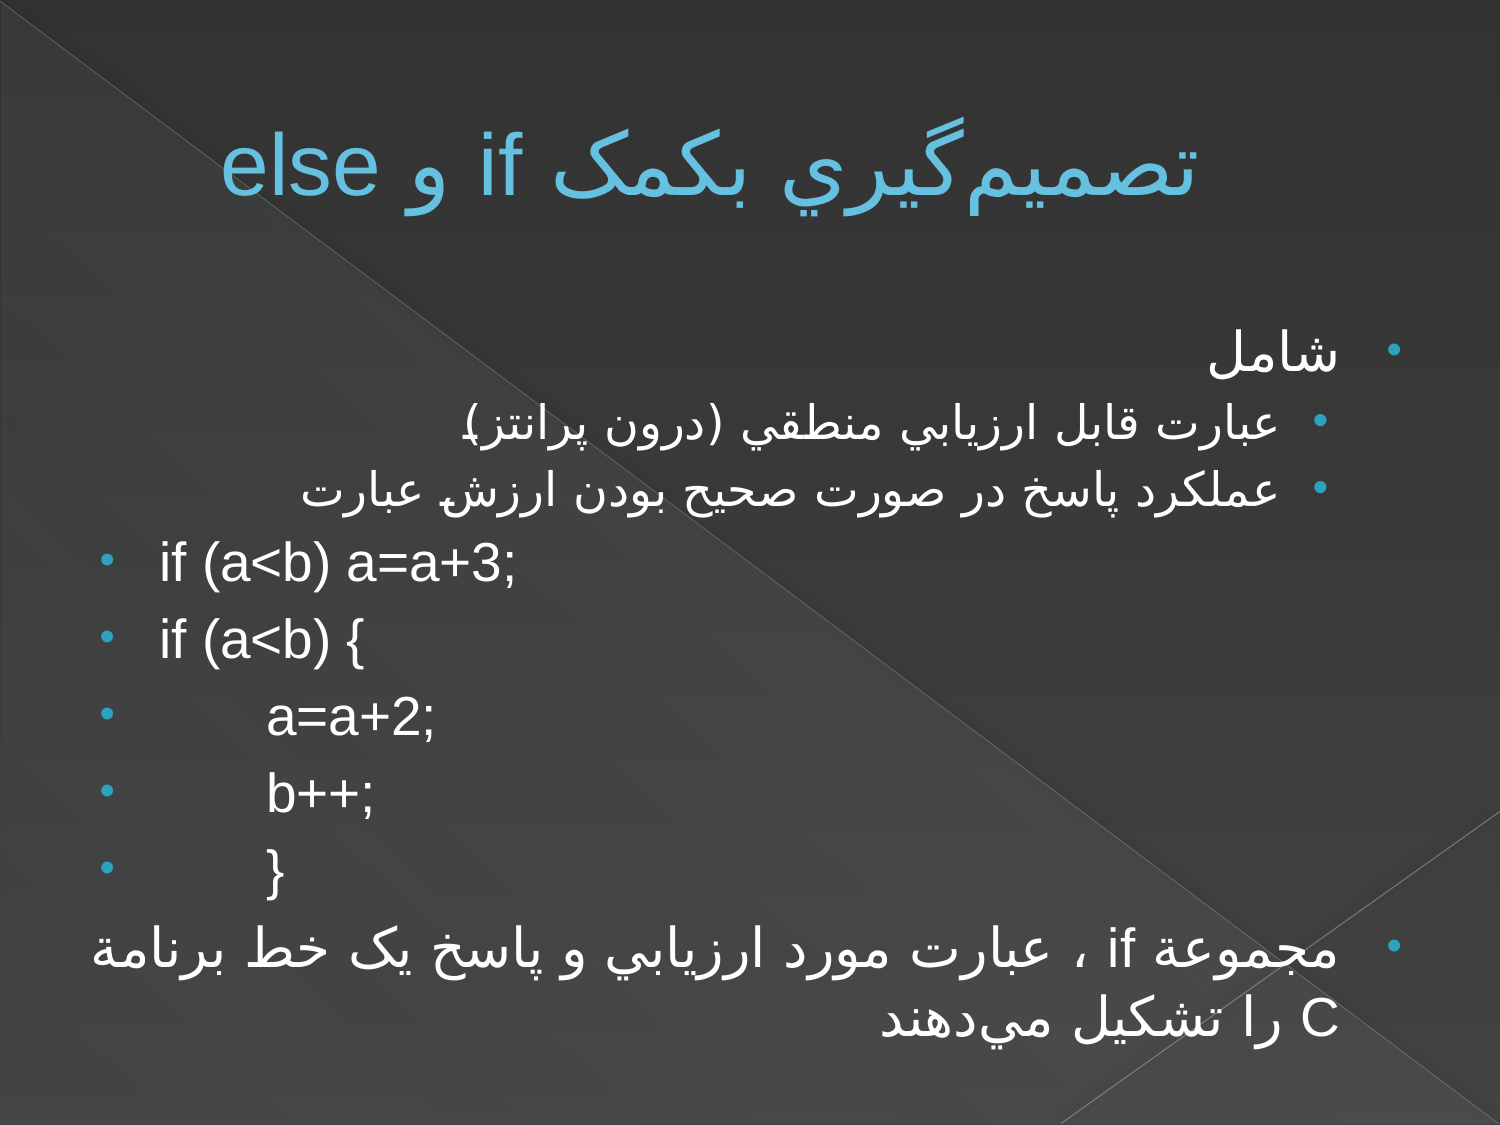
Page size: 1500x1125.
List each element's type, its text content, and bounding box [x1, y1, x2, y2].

list شامل عبارت قابل ارزيابي منطقي (درون پرانتز) عملکرد پاسخ در صورت صحيح بودن ارزش عبارت if (a<b) a=a+3; if (a<b) { a=a+2; b++; } مجموعة if ، عبارت مورد ارزيابي و پاسخ يک خط برنامة C را تشکيل مي‌دهند [75, 308, 1425, 1059]
title تصميم‌گيري بکمک if و else [75, 43, 1425, 274]
